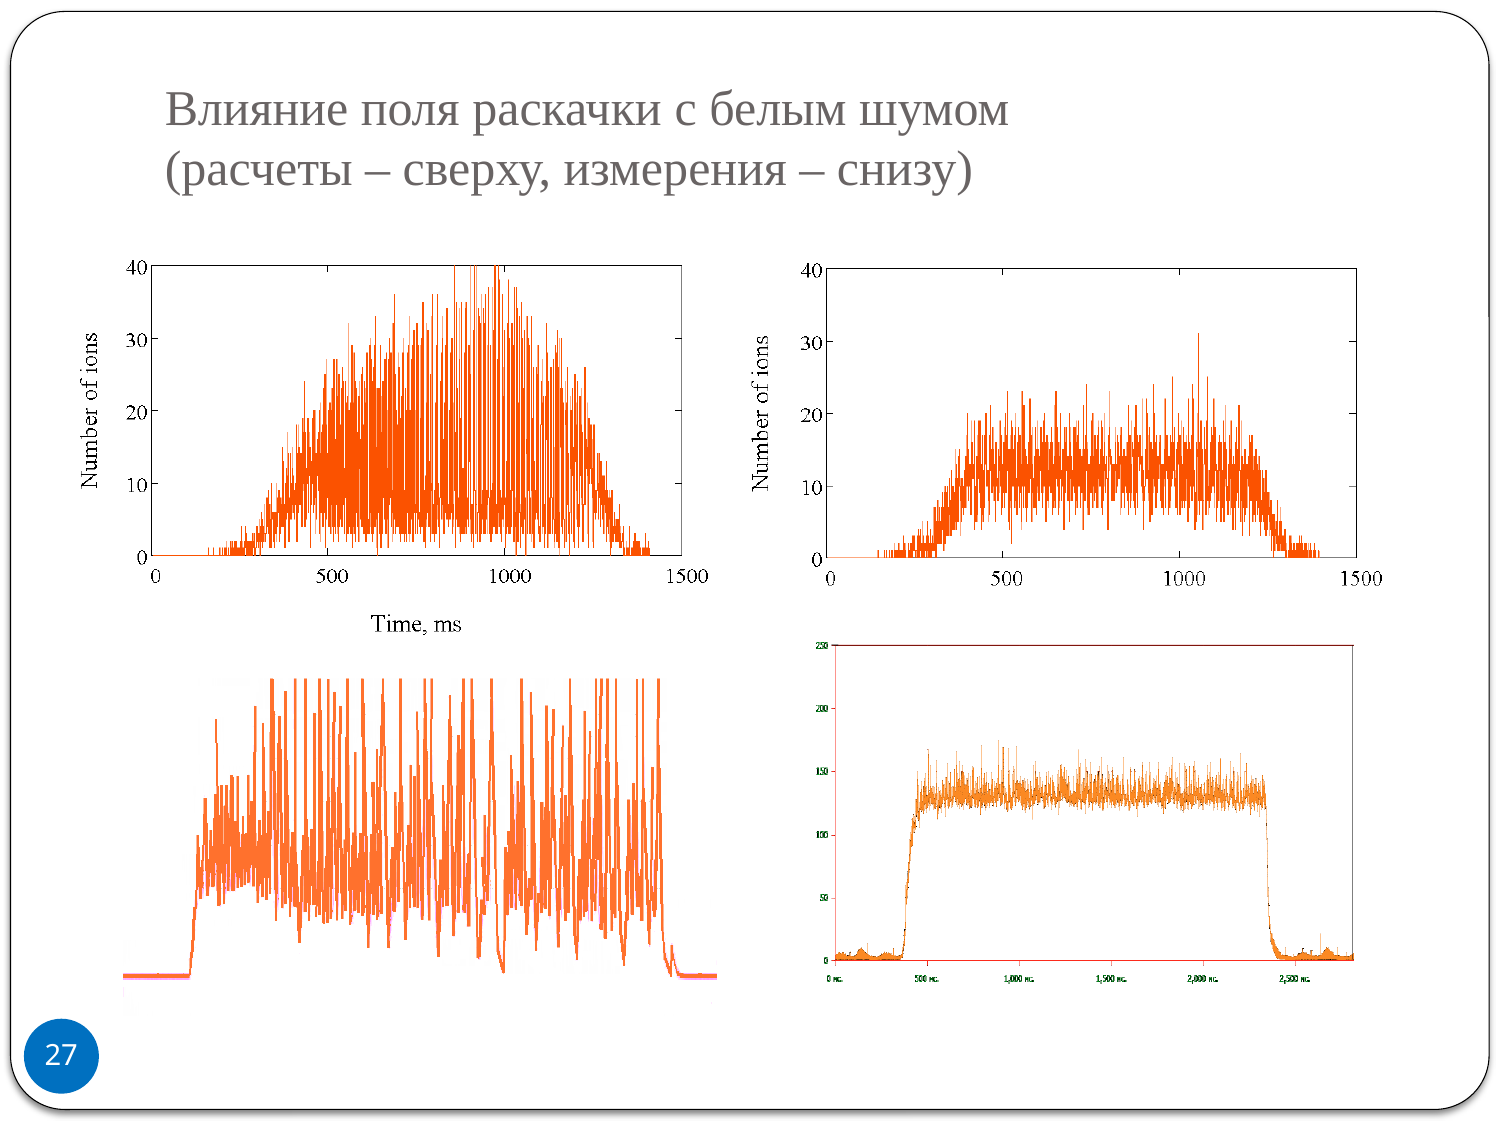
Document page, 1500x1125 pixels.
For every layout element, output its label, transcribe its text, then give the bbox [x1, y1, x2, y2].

title Влияние поля раскачки с белым шумом (расчеты – сверху, измерения – снизу) [150, 45, 1425, 233]
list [76, 235, 743, 654]
picture [728, 238, 1424, 1030]
picture [123, 658, 717, 1021]
slide_number 27 [23, 1018, 99, 1094]
